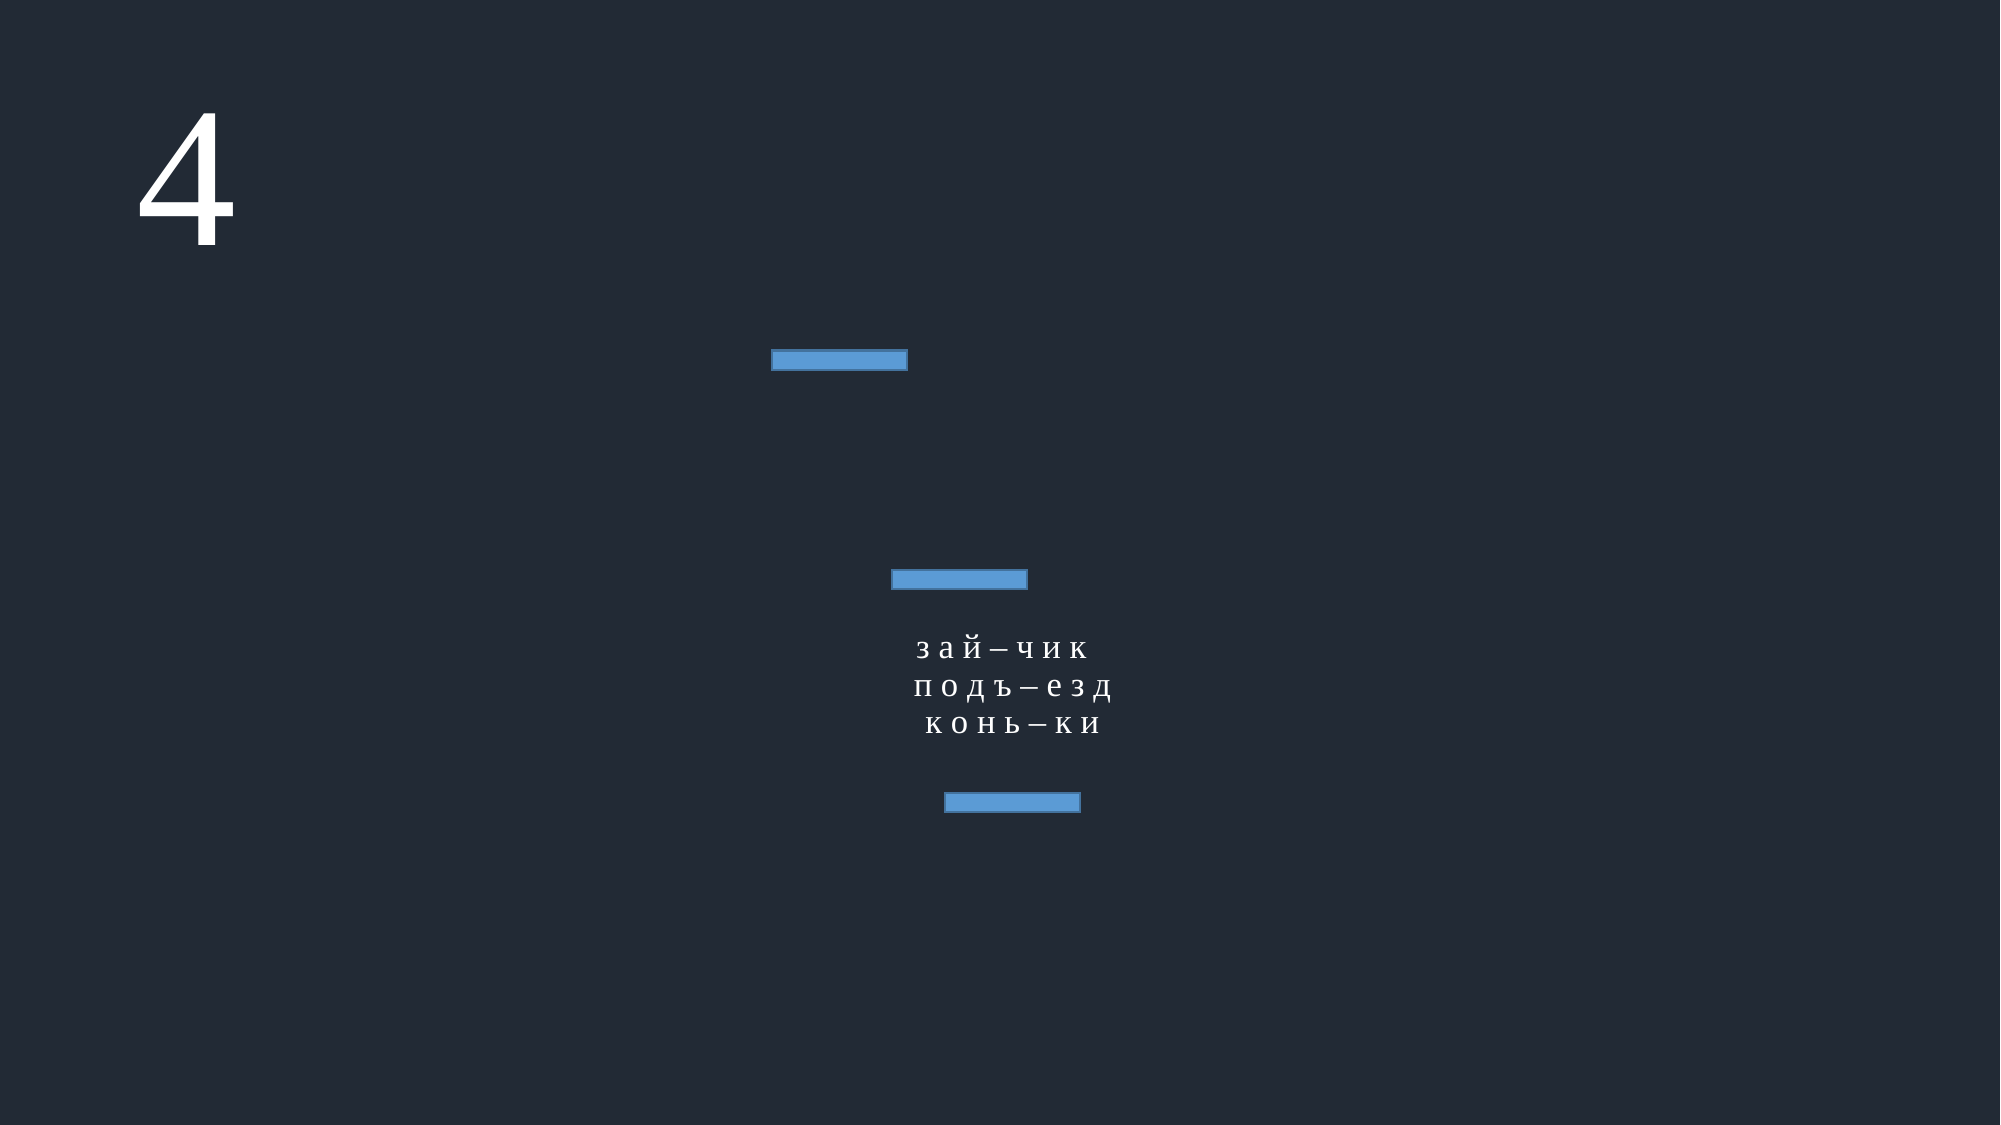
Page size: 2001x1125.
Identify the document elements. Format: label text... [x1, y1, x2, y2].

text_box [891, 569, 1028, 590]
text_box [771, 349, 908, 371]
title з а й – ч и к п о д ъ – е з д к о н ь – к и [150, 615, 1876, 833]
text_box 4 [121, 37, 252, 293]
text_box [944, 792, 1081, 813]
